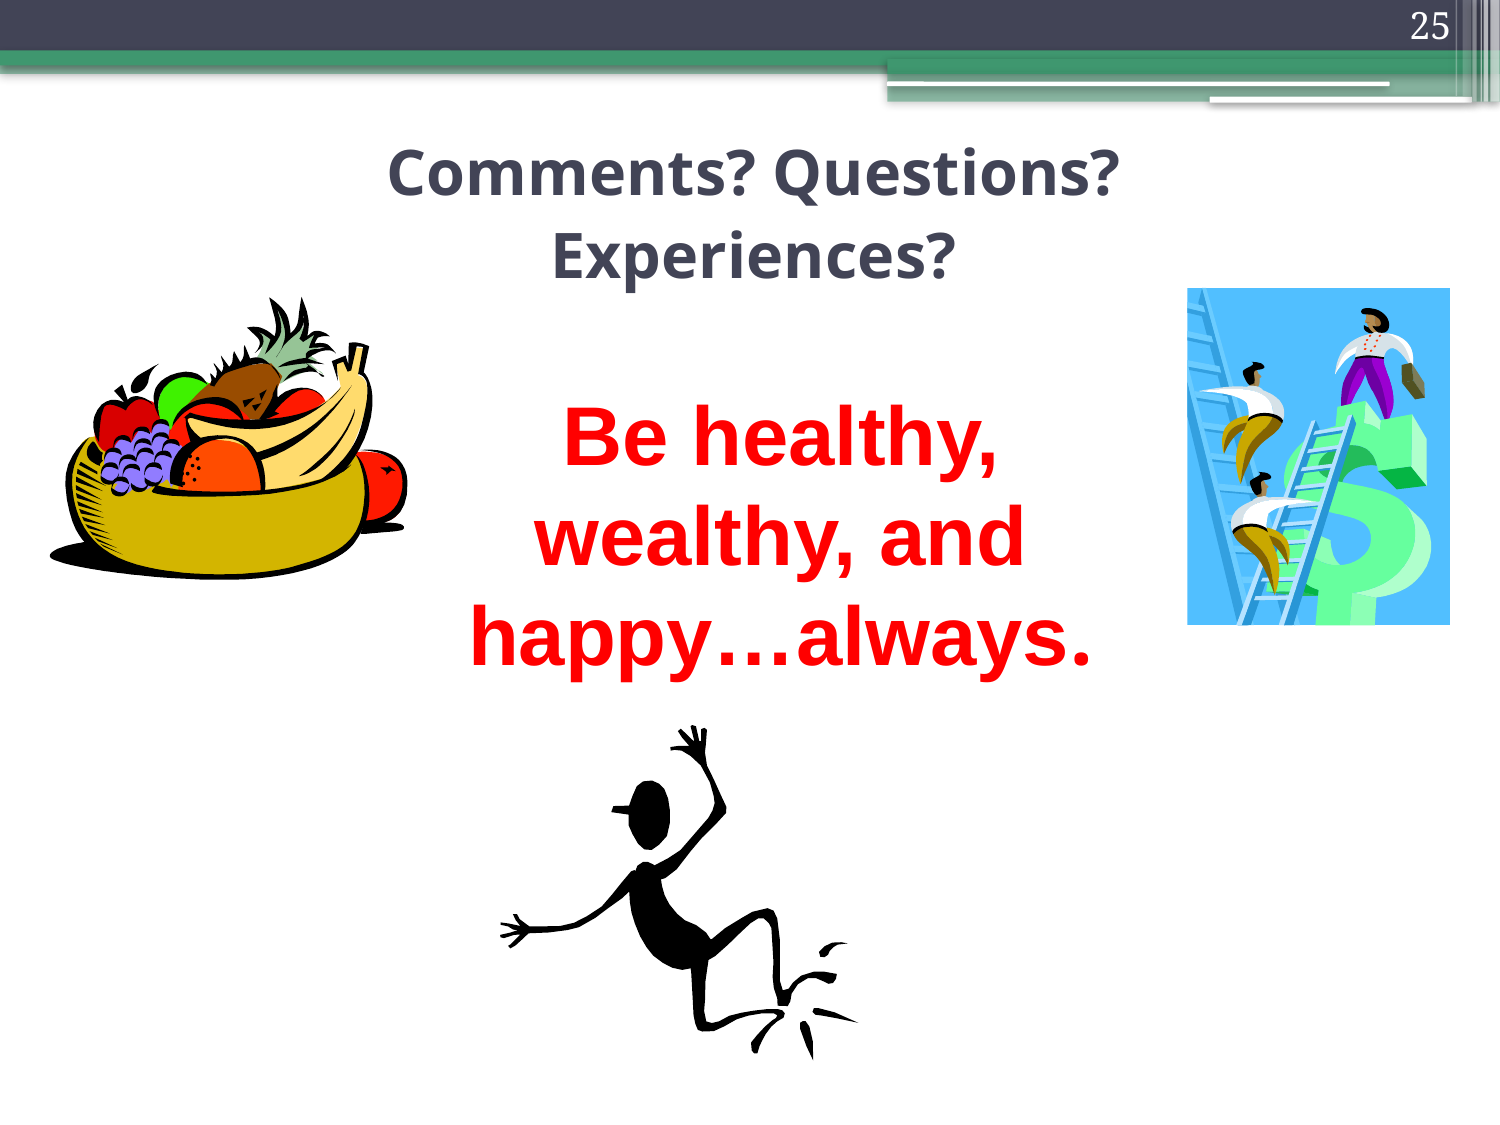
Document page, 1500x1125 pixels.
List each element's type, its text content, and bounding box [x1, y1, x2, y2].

text_box Be healthy, wealthy, and happy…always. [412, 375, 1150, 690]
title Comments? Questions? Experiences? [87, 124, 1438, 301]
picture [499, 724, 859, 1061]
slide_number 25 [1341, 0, 1466, 61]
picture [1187, 287, 1451, 626]
picture [48, 296, 410, 582]
